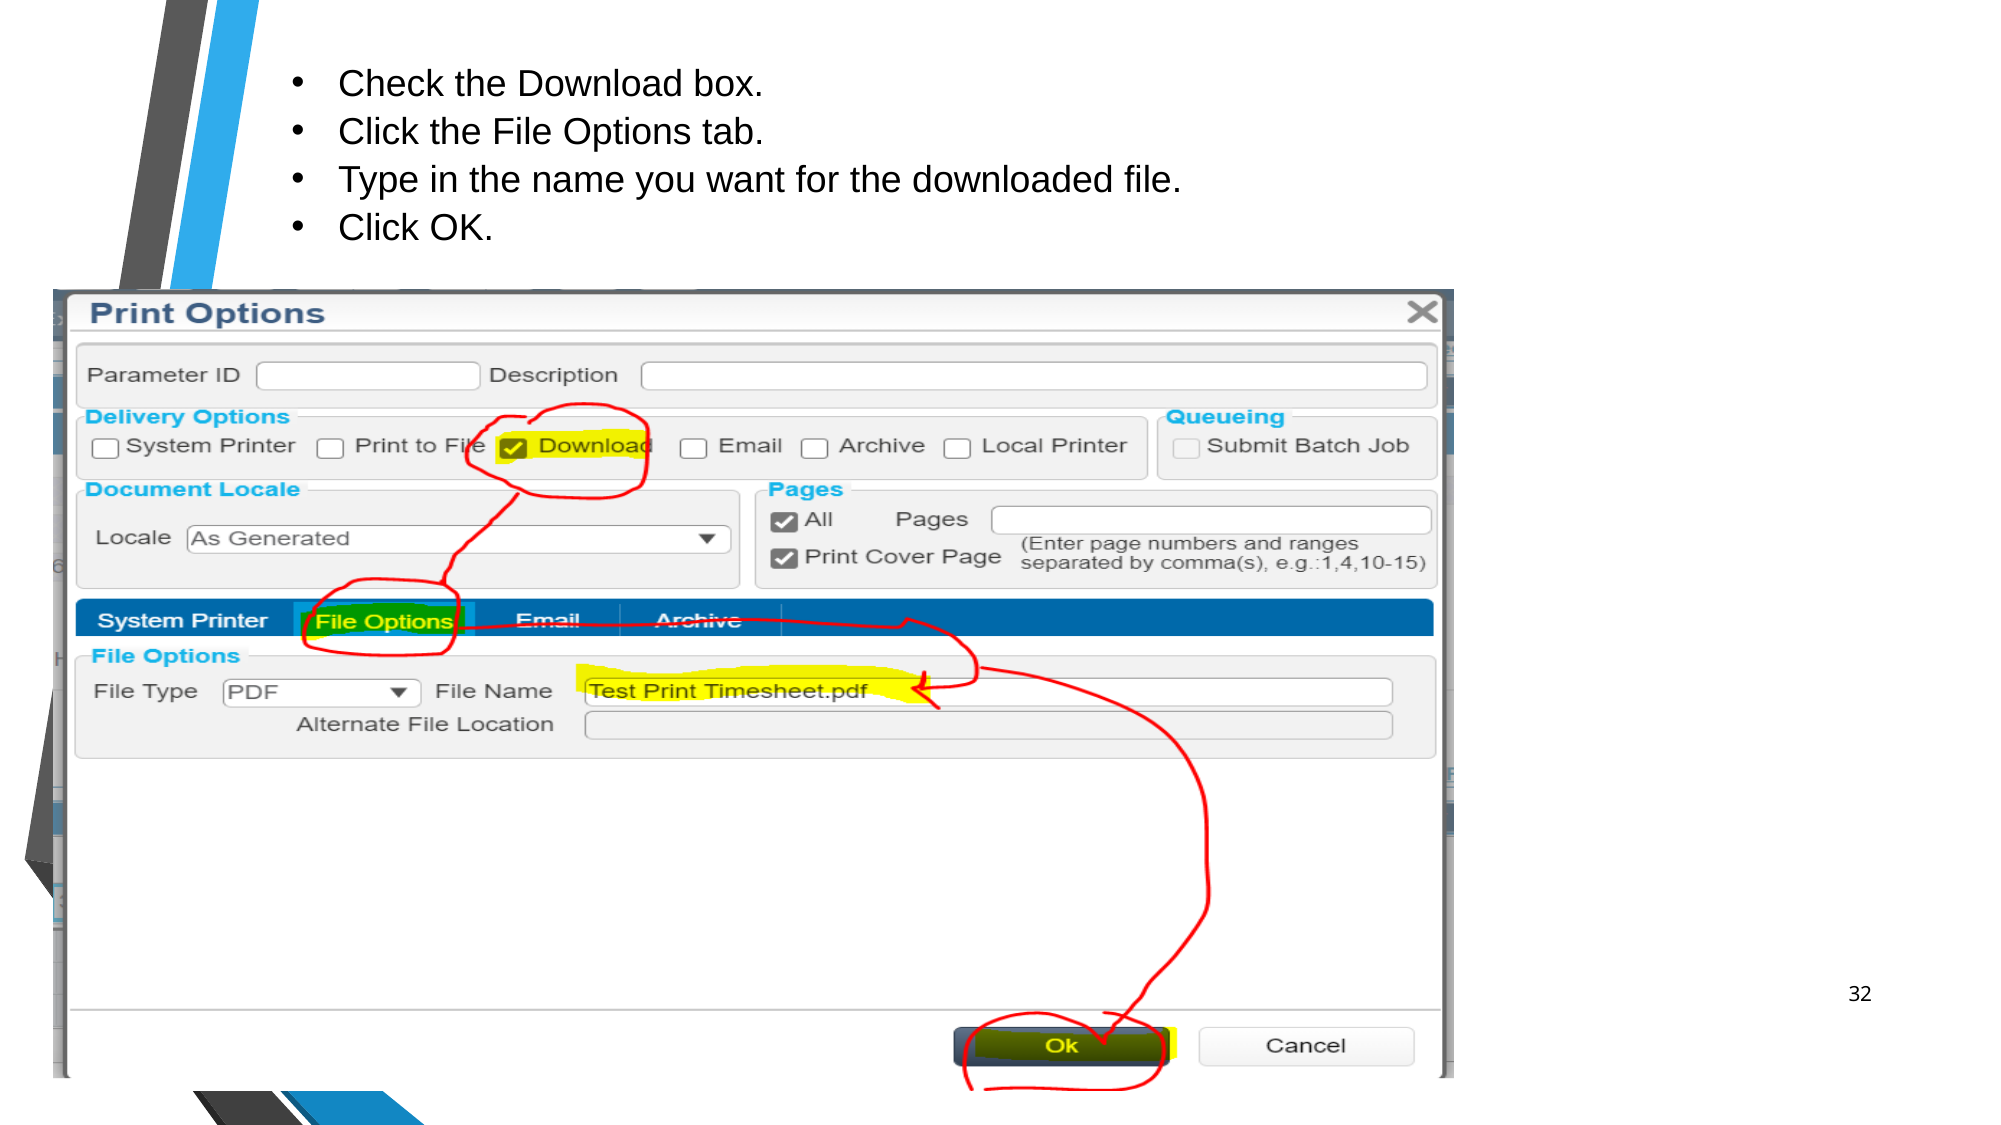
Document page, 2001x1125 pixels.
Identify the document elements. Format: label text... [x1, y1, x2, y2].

slide_number 32 [1796, 965, 1887, 1025]
picture [52, 289, 1454, 1091]
text_box Check the Download box. Click the File Options tab. Type in the name you want for the downloaded file. Click OK. [276, 51, 1724, 318]
